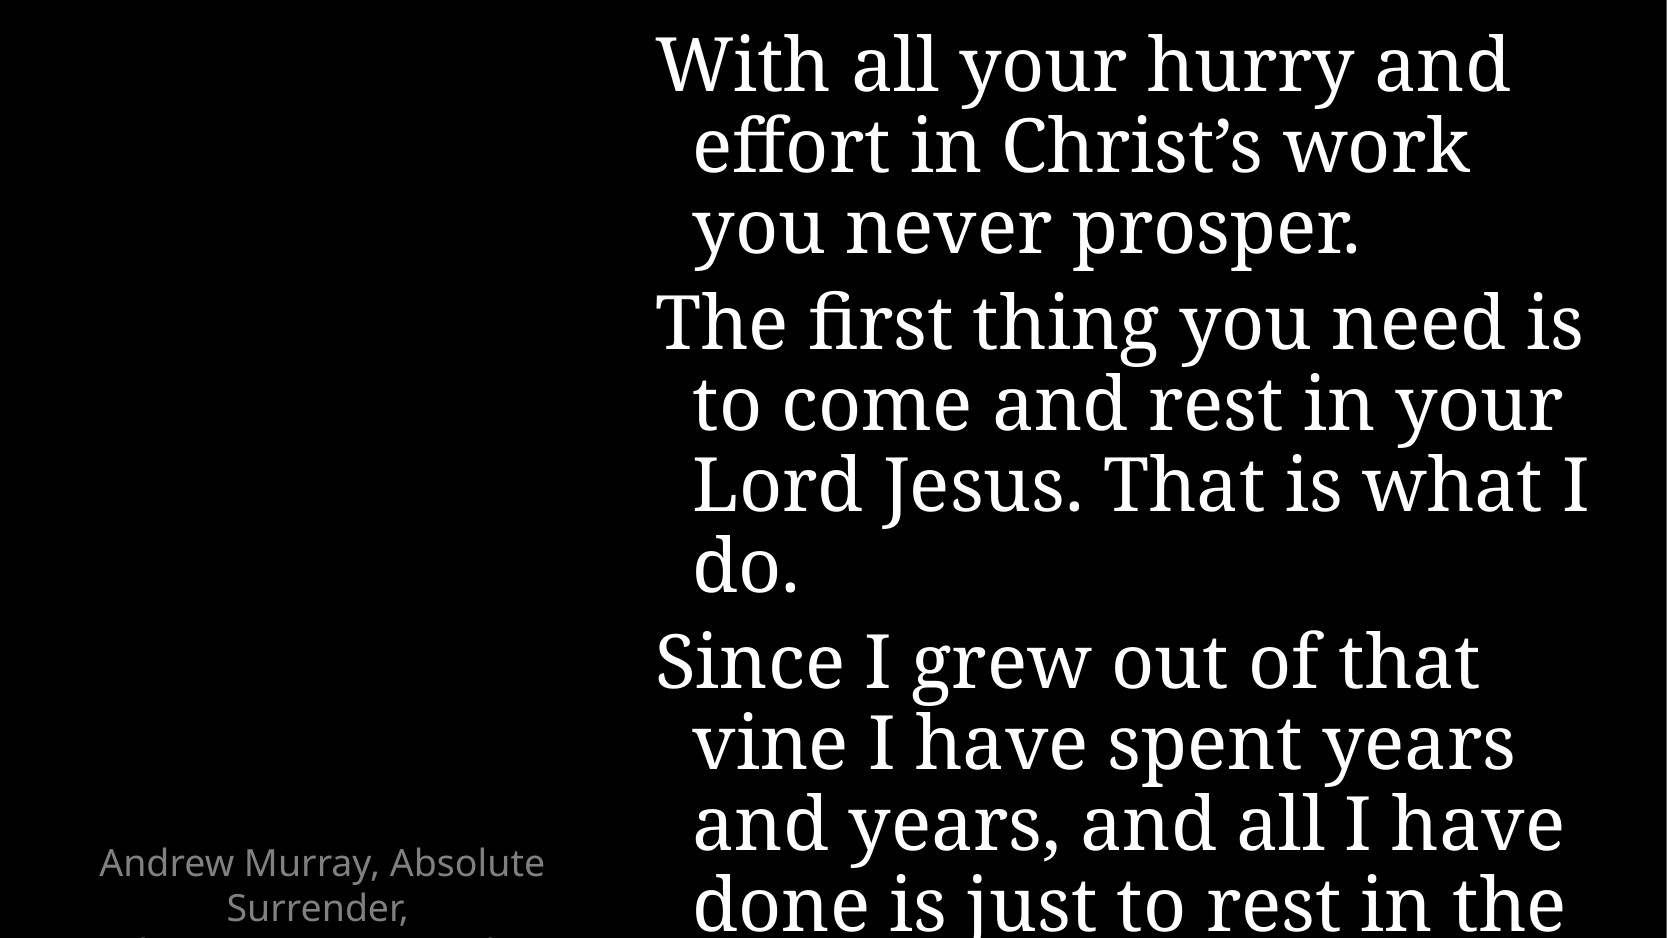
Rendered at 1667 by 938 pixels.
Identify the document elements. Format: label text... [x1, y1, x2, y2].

title Andrew Murray, Absolute Surrender, Chapter 9, “You Are The Branches” [24, 830, 622, 911]
list With all your hurry and effort in Christ’s work you never prosper. The first thing you need is to come and rest in your Lord Jesus. That is what I do. Since I grew out of that vine I have spent years and years, and all I have done is just to rest in the vine. [640, 19, 1634, 926]
